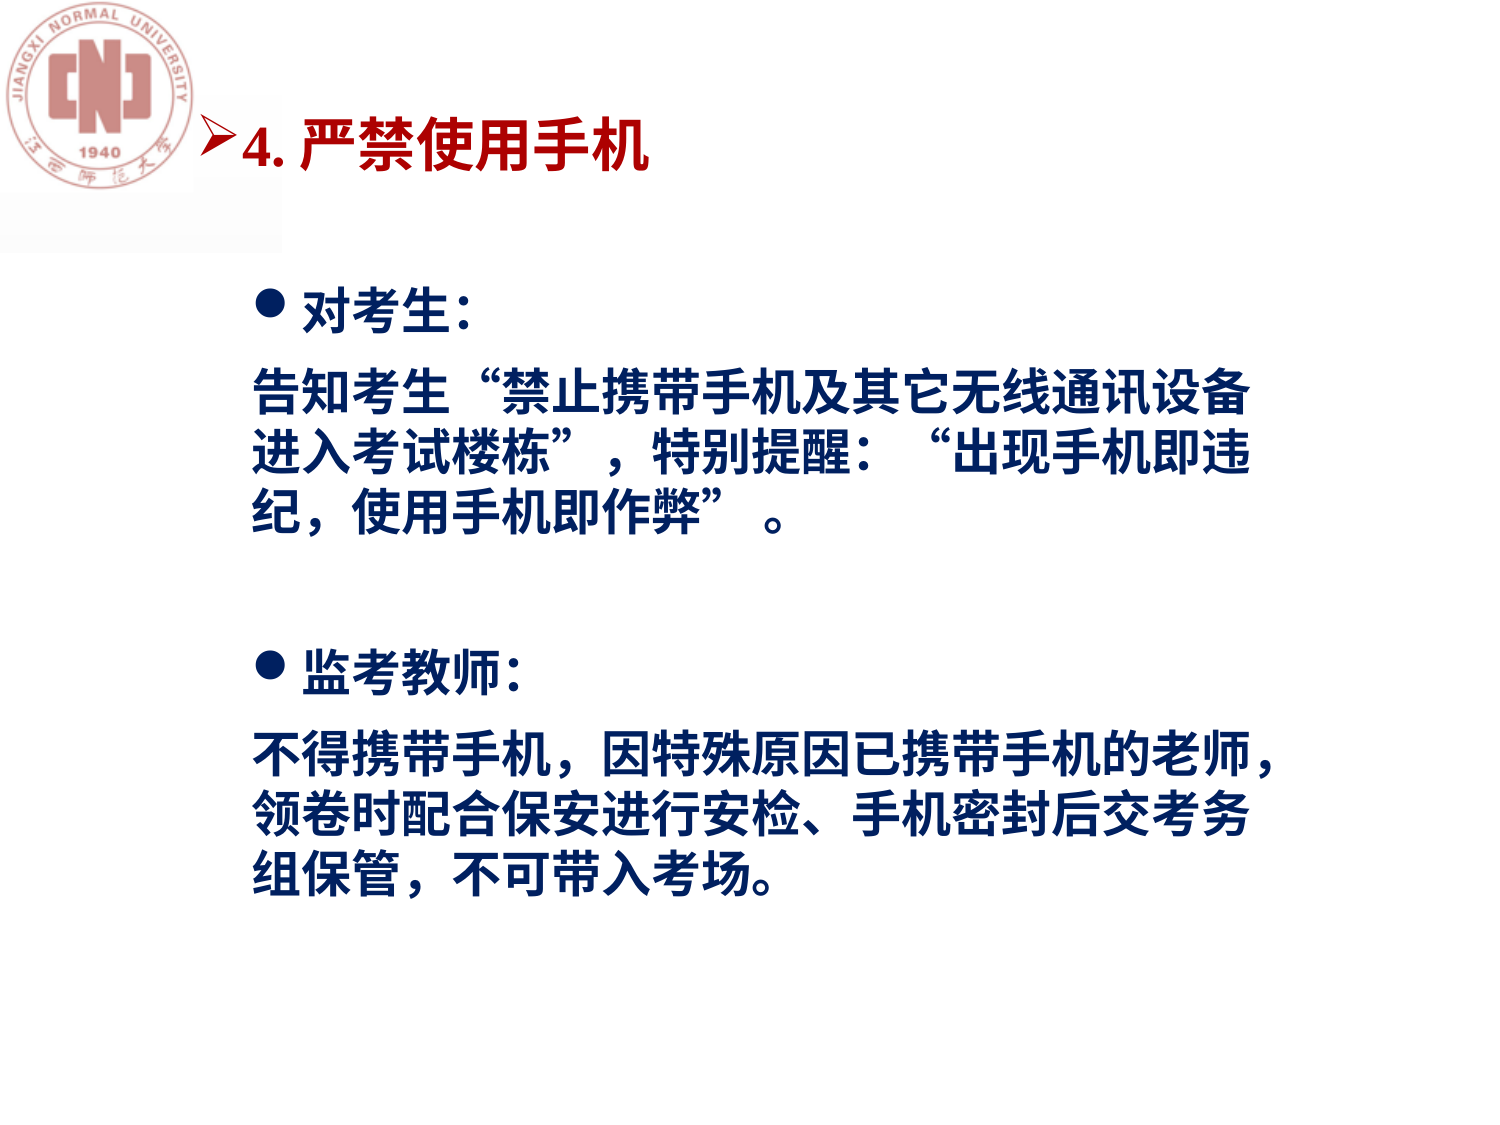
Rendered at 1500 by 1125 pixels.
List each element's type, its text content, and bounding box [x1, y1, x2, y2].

text_box 4.严禁使用手机 对考生： 告知考生“禁止携带手机及其它无线通讯设备进入考试楼栋”，特别提醒：“出现手机即违纪，使用手机即作弊” 。 监考教师： 不得携带手机，因特殊原因已携带手机的老师，领卷时配合保安进行安检、手机密封后交考务组保管，不可带入考场。 [127, 101, 1294, 909]
picture [0, 0, 282, 254]
